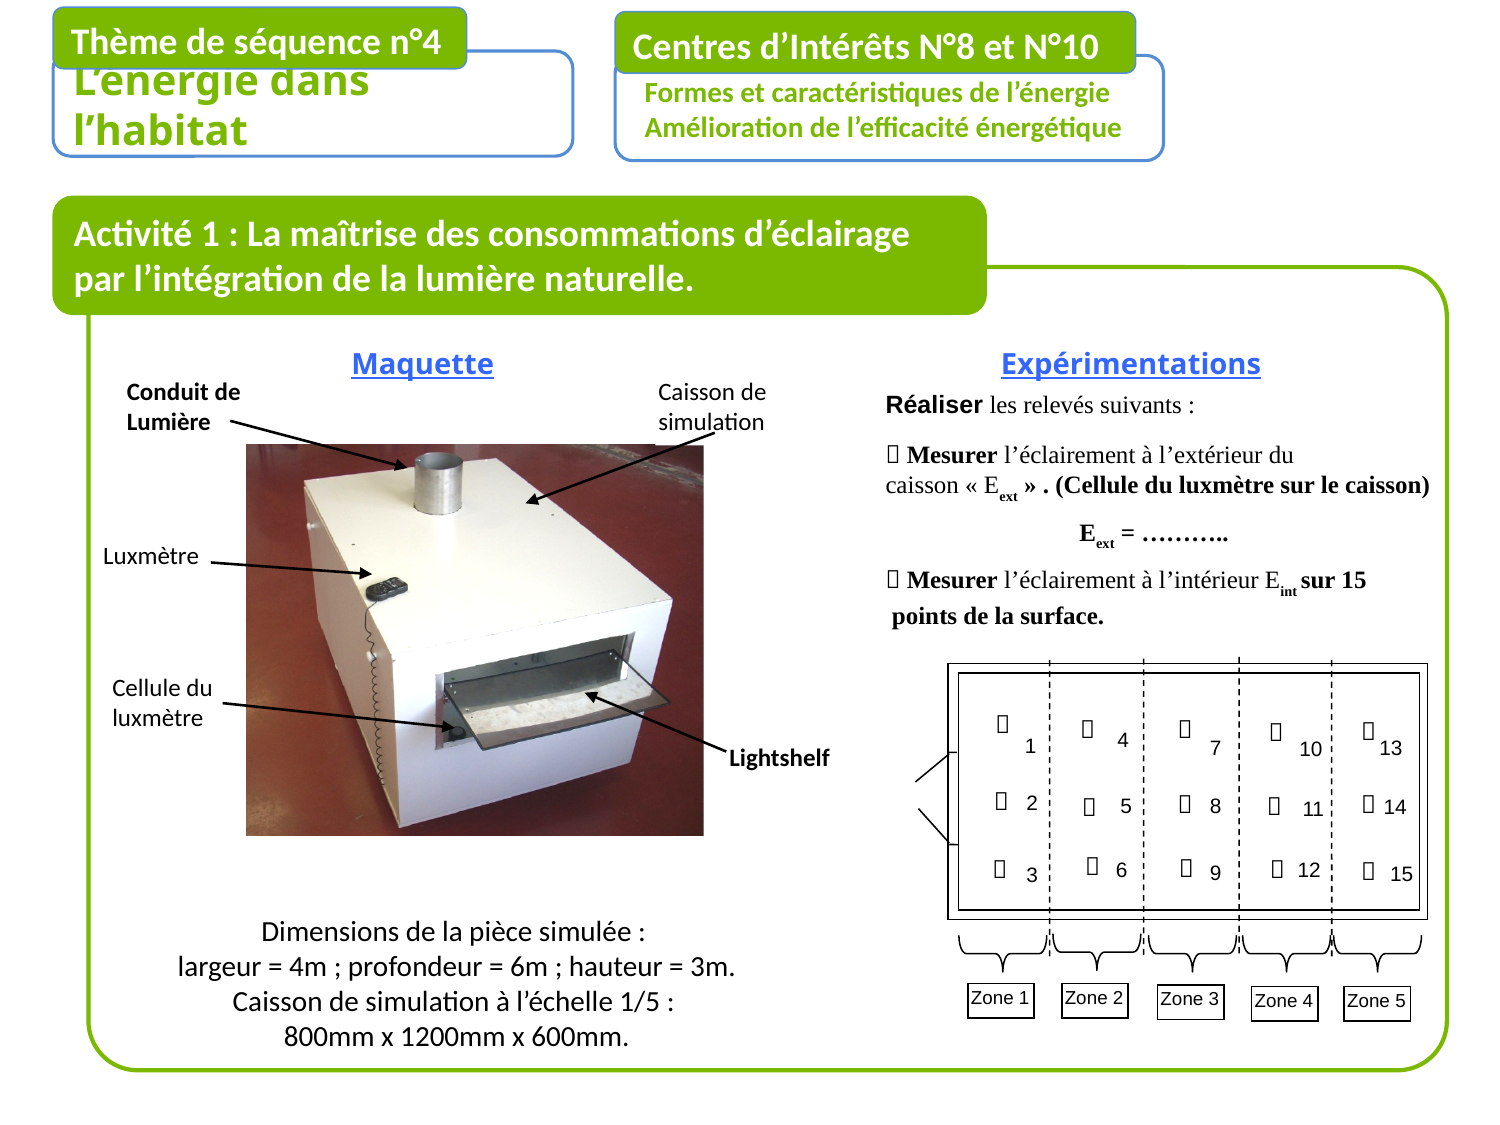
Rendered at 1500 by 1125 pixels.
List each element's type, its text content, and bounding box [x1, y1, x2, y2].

text_box Maquette [336, 338, 550, 388]
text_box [52, 6, 574, 157]
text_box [915, 656, 1428, 1022]
picture [245, 443, 704, 836]
text_box Lightshelf [726, 739, 860, 787]
text_box Caisson de simulation [655, 373, 800, 446]
text_box [86, 264, 1449, 1073]
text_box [614, 11, 1164, 161]
text_box Expérimentations [986, 338, 1317, 388]
text_box [0, 0, 1500, 75]
text_box Réaliser les relevés suivants :  Mesurer l’éclairement à l’extérieur du caisson « Eext » . (Cellule du luxmètre sur le caisson) Eext = ………..  Mesurer l’éclairement à l’intérieur Eint sur 15 points de la surface. [797, 381, 1459, 637]
text_box Luxmètre [100, 537, 238, 587]
text_box Activité 1 : La maîtrise des consommations d’éclairage par l’intégration de la lumière naturelle. [53, 196, 987, 315]
text_box Dimensions de la pièce simulée : largeur = 4m ; profondeur = 6m ; hauteur = 3m. Caisson de simulation à l’échelle 1/5 : 800mm x 1200mm x 600mm. [128, 904, 779, 1060]
